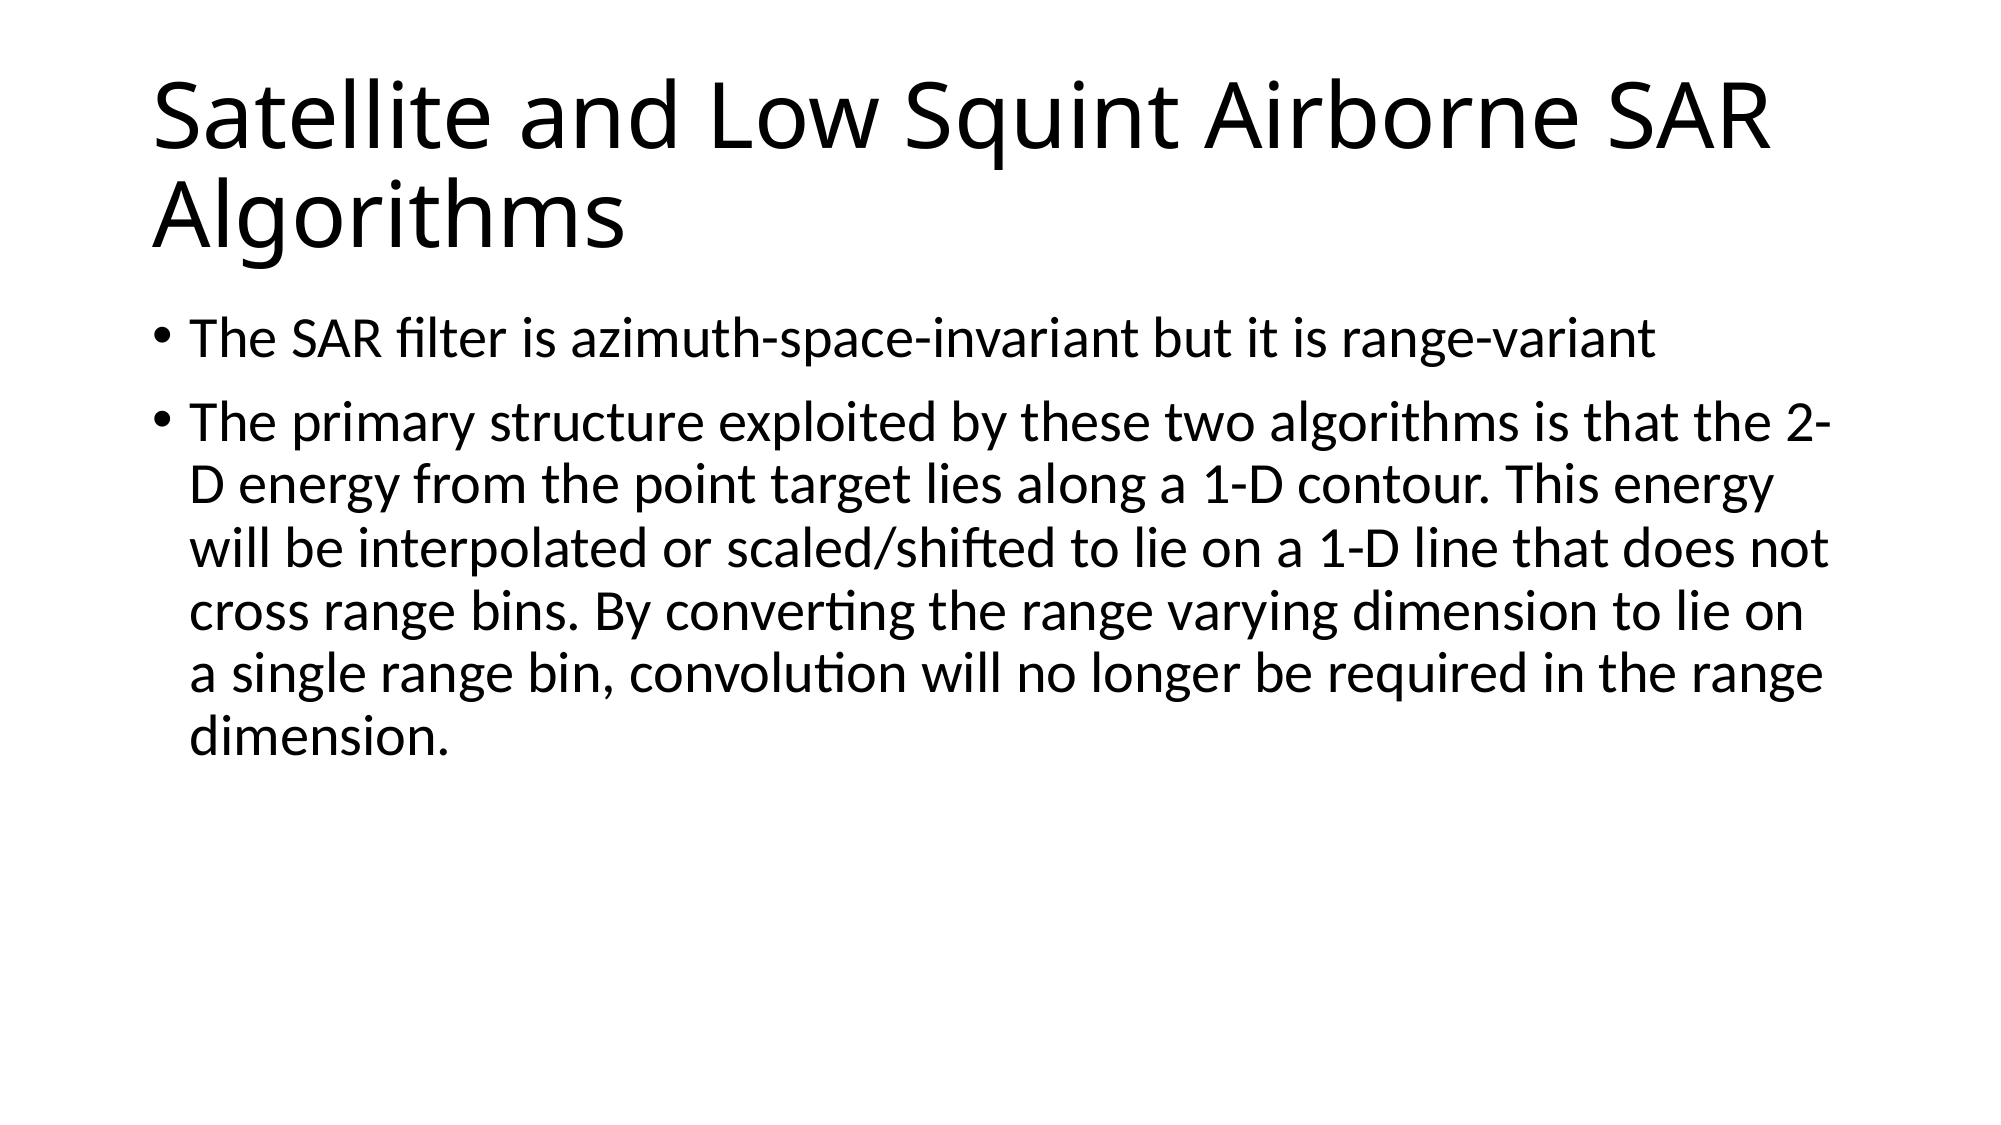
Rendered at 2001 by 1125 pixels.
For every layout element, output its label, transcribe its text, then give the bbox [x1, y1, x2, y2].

title Satellite and Low Squint Airborne SAR Algorithms [137, 59, 1863, 278]
list The SAR filter is azimuth-space-invariant but it is range-variant The primary structure exploited by these two algorithms is that the 2-D energy from the point target lies along a 1-D contour. This energy will be interpolated or scaled/shifted to lie on a 1-D line that does not cross range bins. By converting the range varying dimension to lie on a single range bin, convolution will no longer be required in the range dimension. [137, 299, 1863, 1014]
